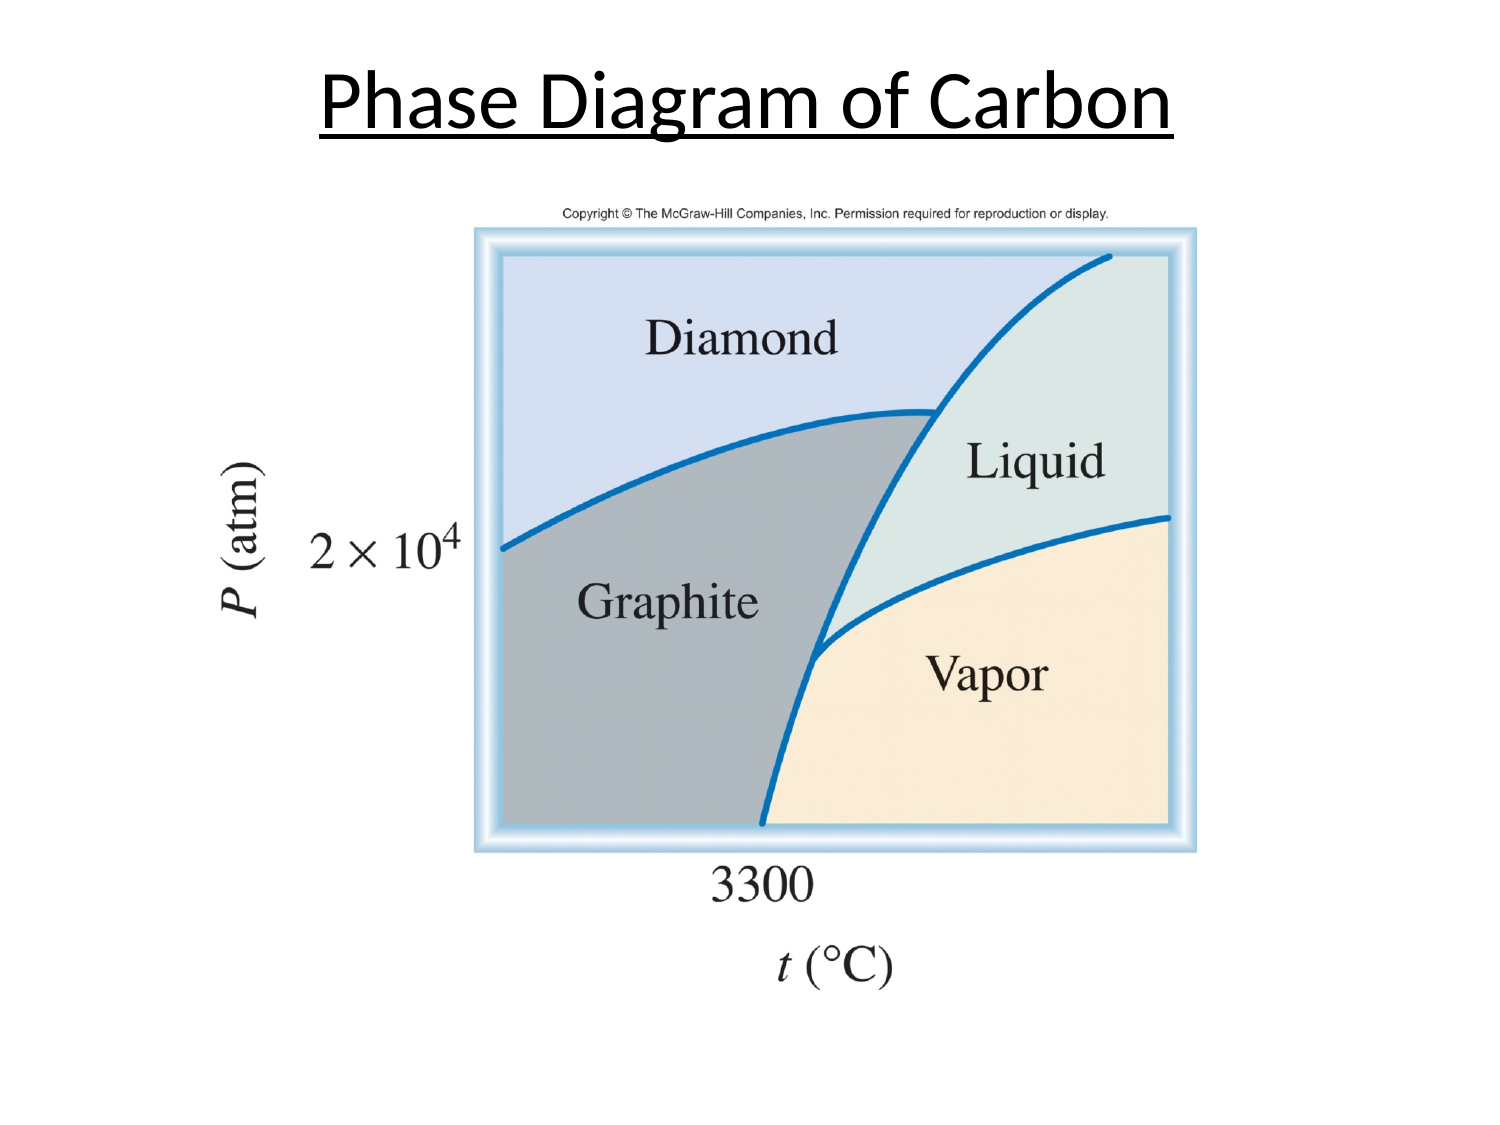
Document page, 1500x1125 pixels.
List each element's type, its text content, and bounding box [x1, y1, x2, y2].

text_box Phase Diagram of Carbon [71, 1, 1422, 189]
picture [219, 208, 1197, 991]
